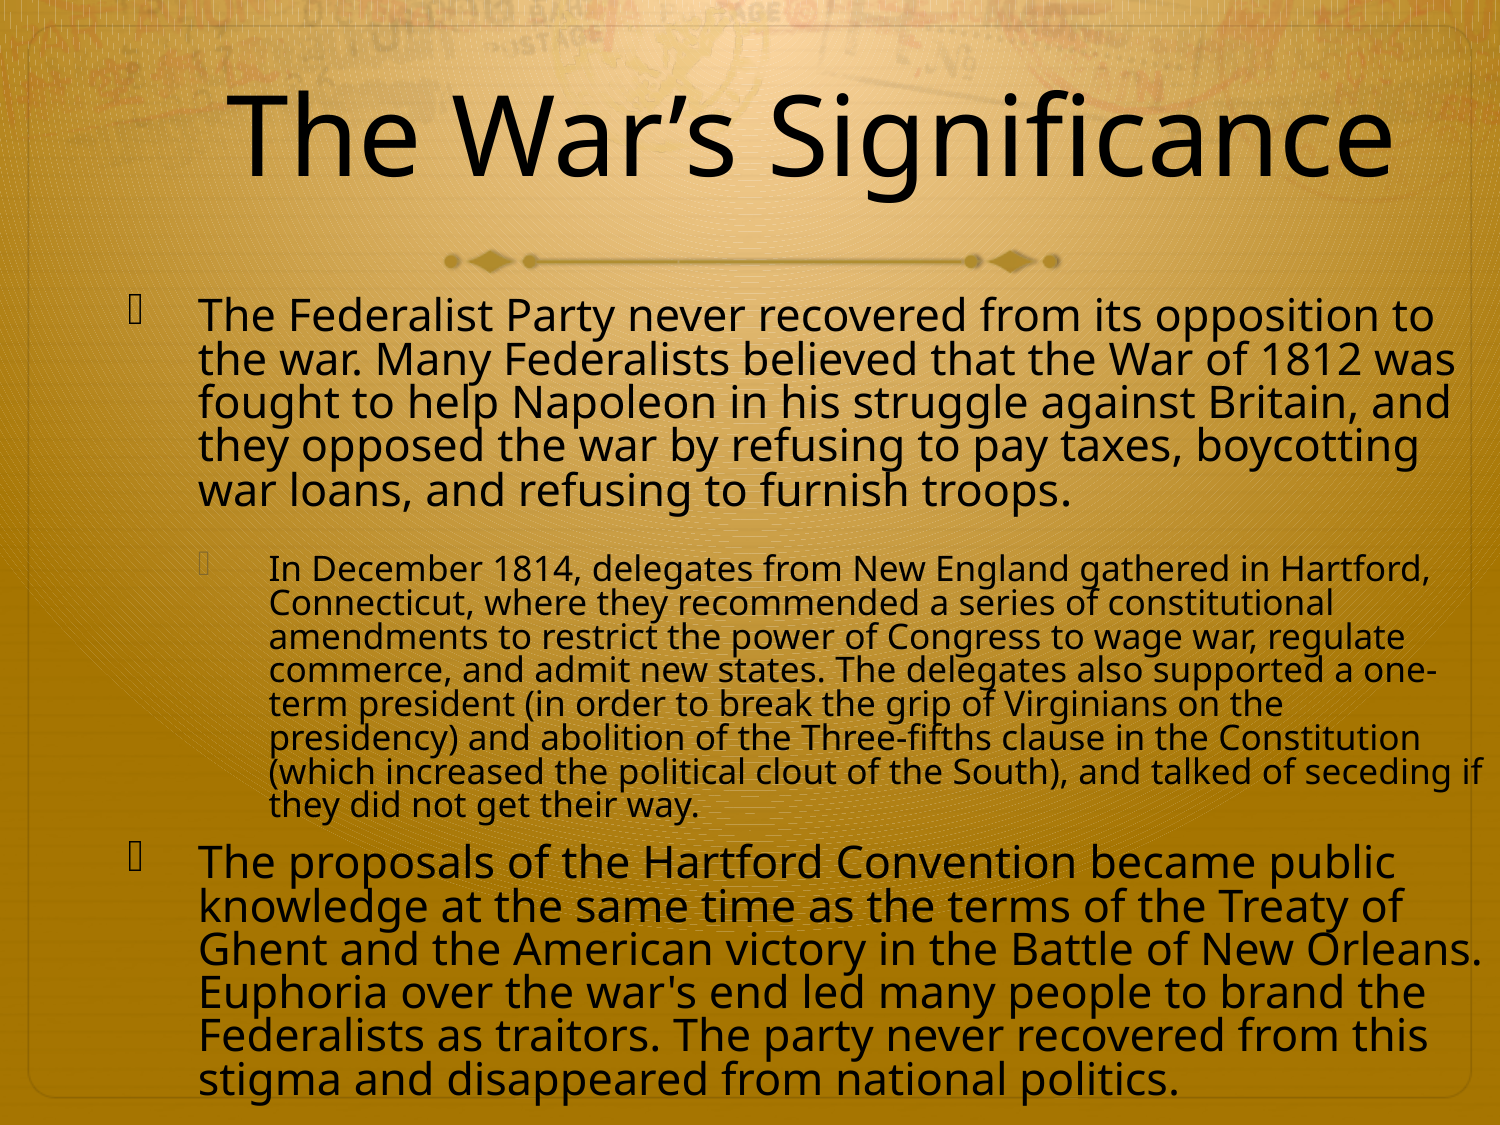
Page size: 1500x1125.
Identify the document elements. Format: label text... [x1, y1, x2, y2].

title The War’s Significance [174, 37, 1450, 225]
picture [0, 0, 1500, 1125]
list The Federalist Party never recovered from its opposition to the war. Many Federalists believed that the War of 1812 was fought to help Napoleon in his struggle against Britain, and they opposed the war by refusing to pay taxes, boycotting war loans, and refusing to furnish troops. In December 1814, delegates from New England gathered in Hartford, Connecticut, where they recommended a series of constitutional amendments to restrict the power of Congress to wage war, regulate commerce, and admit new states. The delegates also supported a one-term president (in order to break the grip of Virginians on the presidency) and abolition of the Three-fifths clause in the Constitution (which increased the political clout of the South), and talked of seceding if they did not get their way. The proposals of the Hartford Convention became public knowledge at the same time as the terms of the Treaty of Ghent and the American victory in the Battle of New Orleans. Euphoria over the war's end led many people to brand the Federalists as traitors. The party never recovered from this stigma and disappeared from national politics. [112, 289, 1500, 1125]
